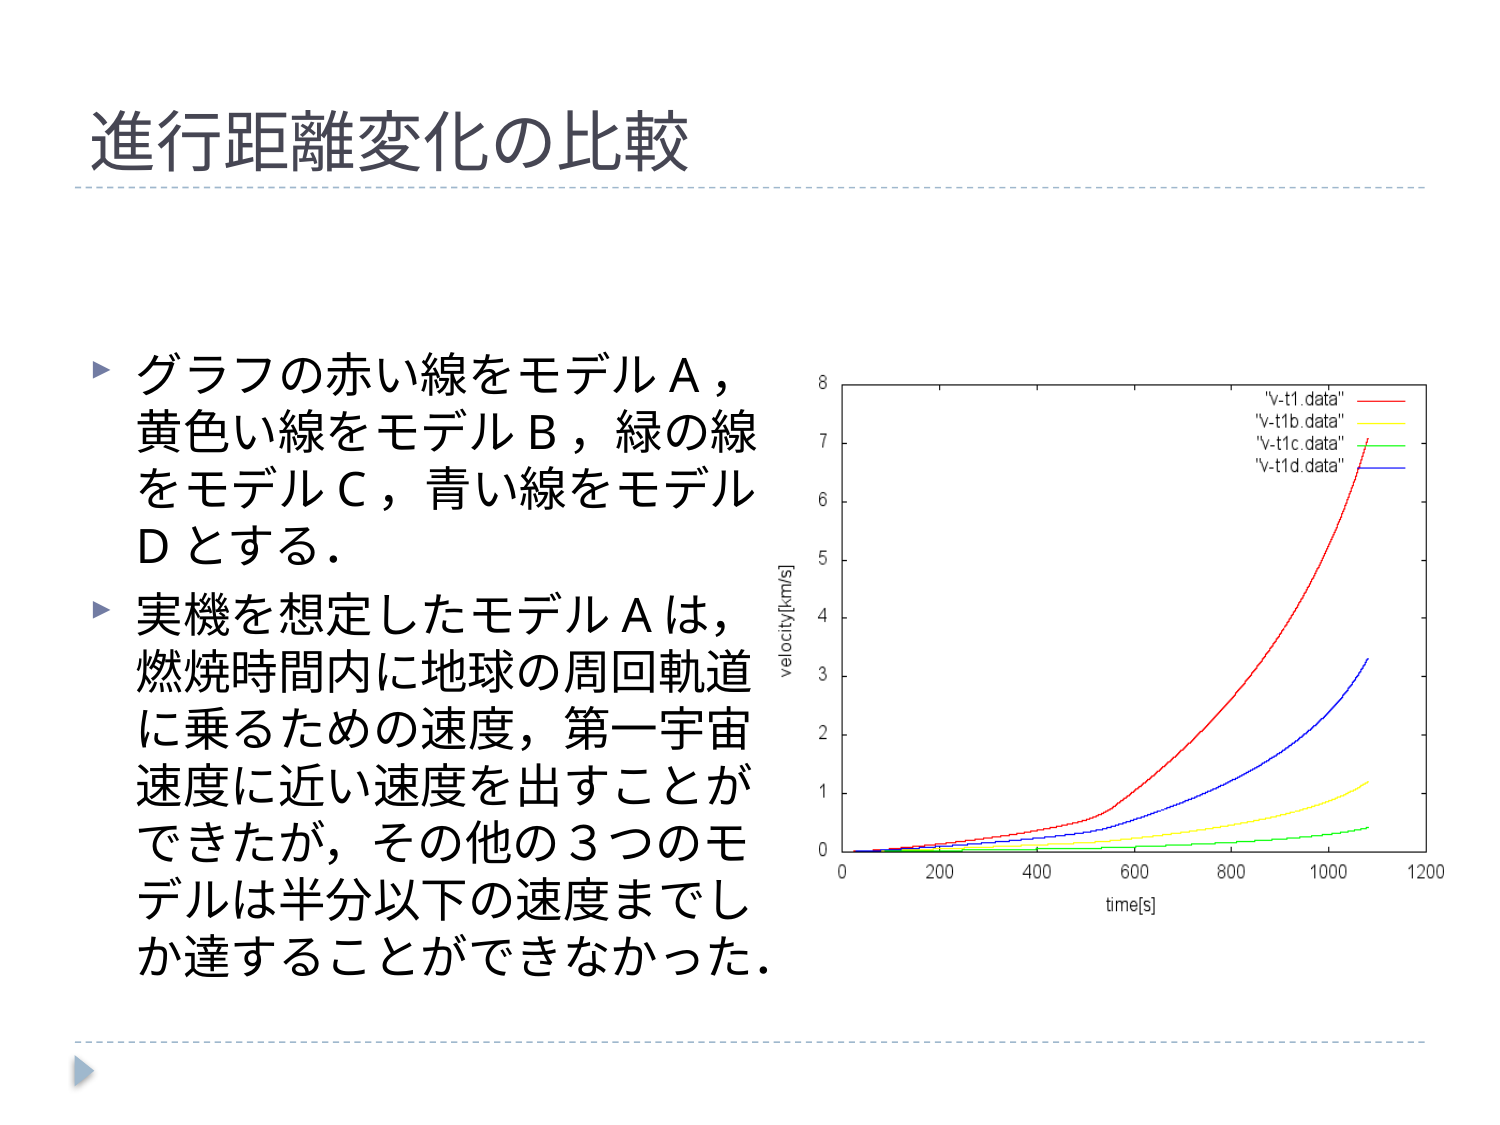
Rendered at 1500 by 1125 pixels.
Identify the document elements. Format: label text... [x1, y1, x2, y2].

title 進行距離変化の比較 [75, 24, 1425, 188]
picture [773, 361, 1459, 923]
list グラフの赤い線をモデルA，黄色い線をモデルB，緑の線をモデルC，青い線をモデルDとする． 実機を想定したモデルAは，燃焼時間内に地球の周回軌道に乗るための速度，第一宇宙速度に近い速度を出すことができたが，その他の３つのモデルは半分以下の速度までしか達することができなかった． [75, 338, 774, 1005]
